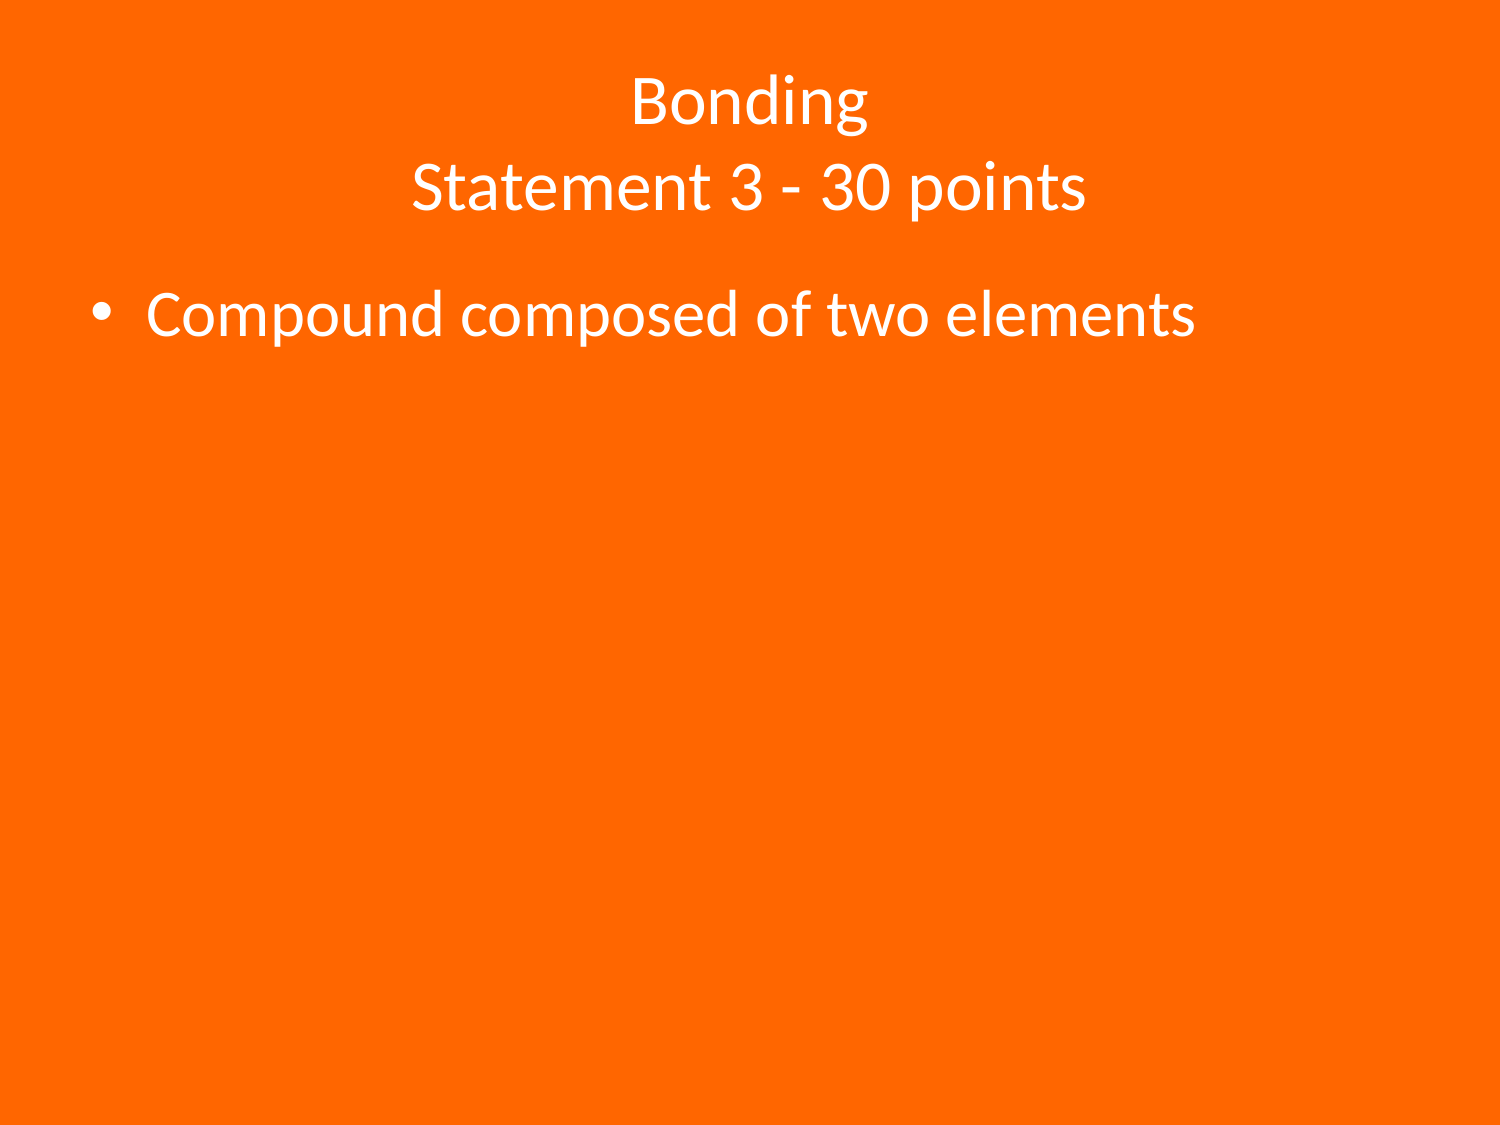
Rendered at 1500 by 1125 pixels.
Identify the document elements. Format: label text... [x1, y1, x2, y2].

title Bonding Statement 3 - 30 points [75, 45, 1425, 233]
list Compound composed of two elements [75, 262, 1425, 1005]
